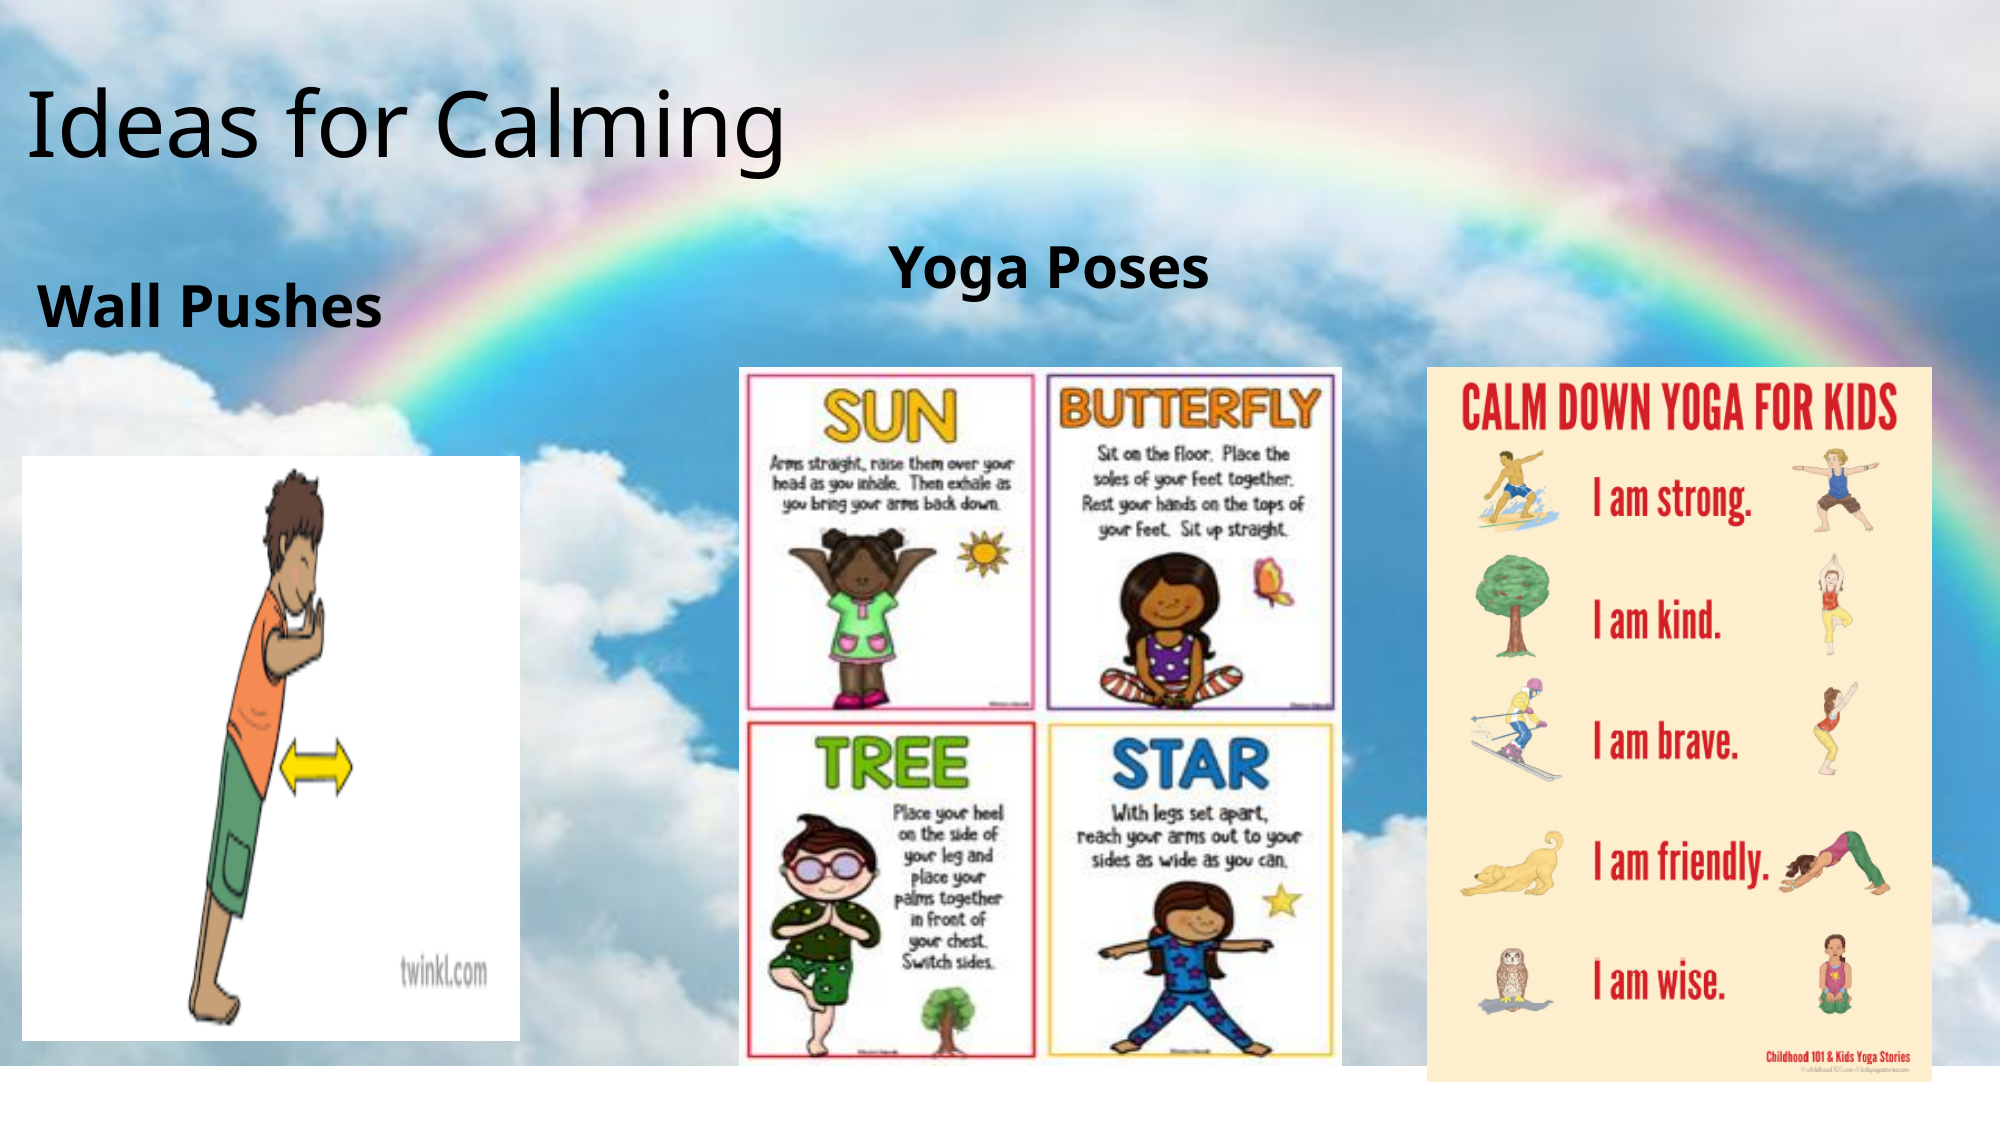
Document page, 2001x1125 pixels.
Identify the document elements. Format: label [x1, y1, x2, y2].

picture [0, 0, 2000, 1066]
list [1427, 367, 1932, 1082]
